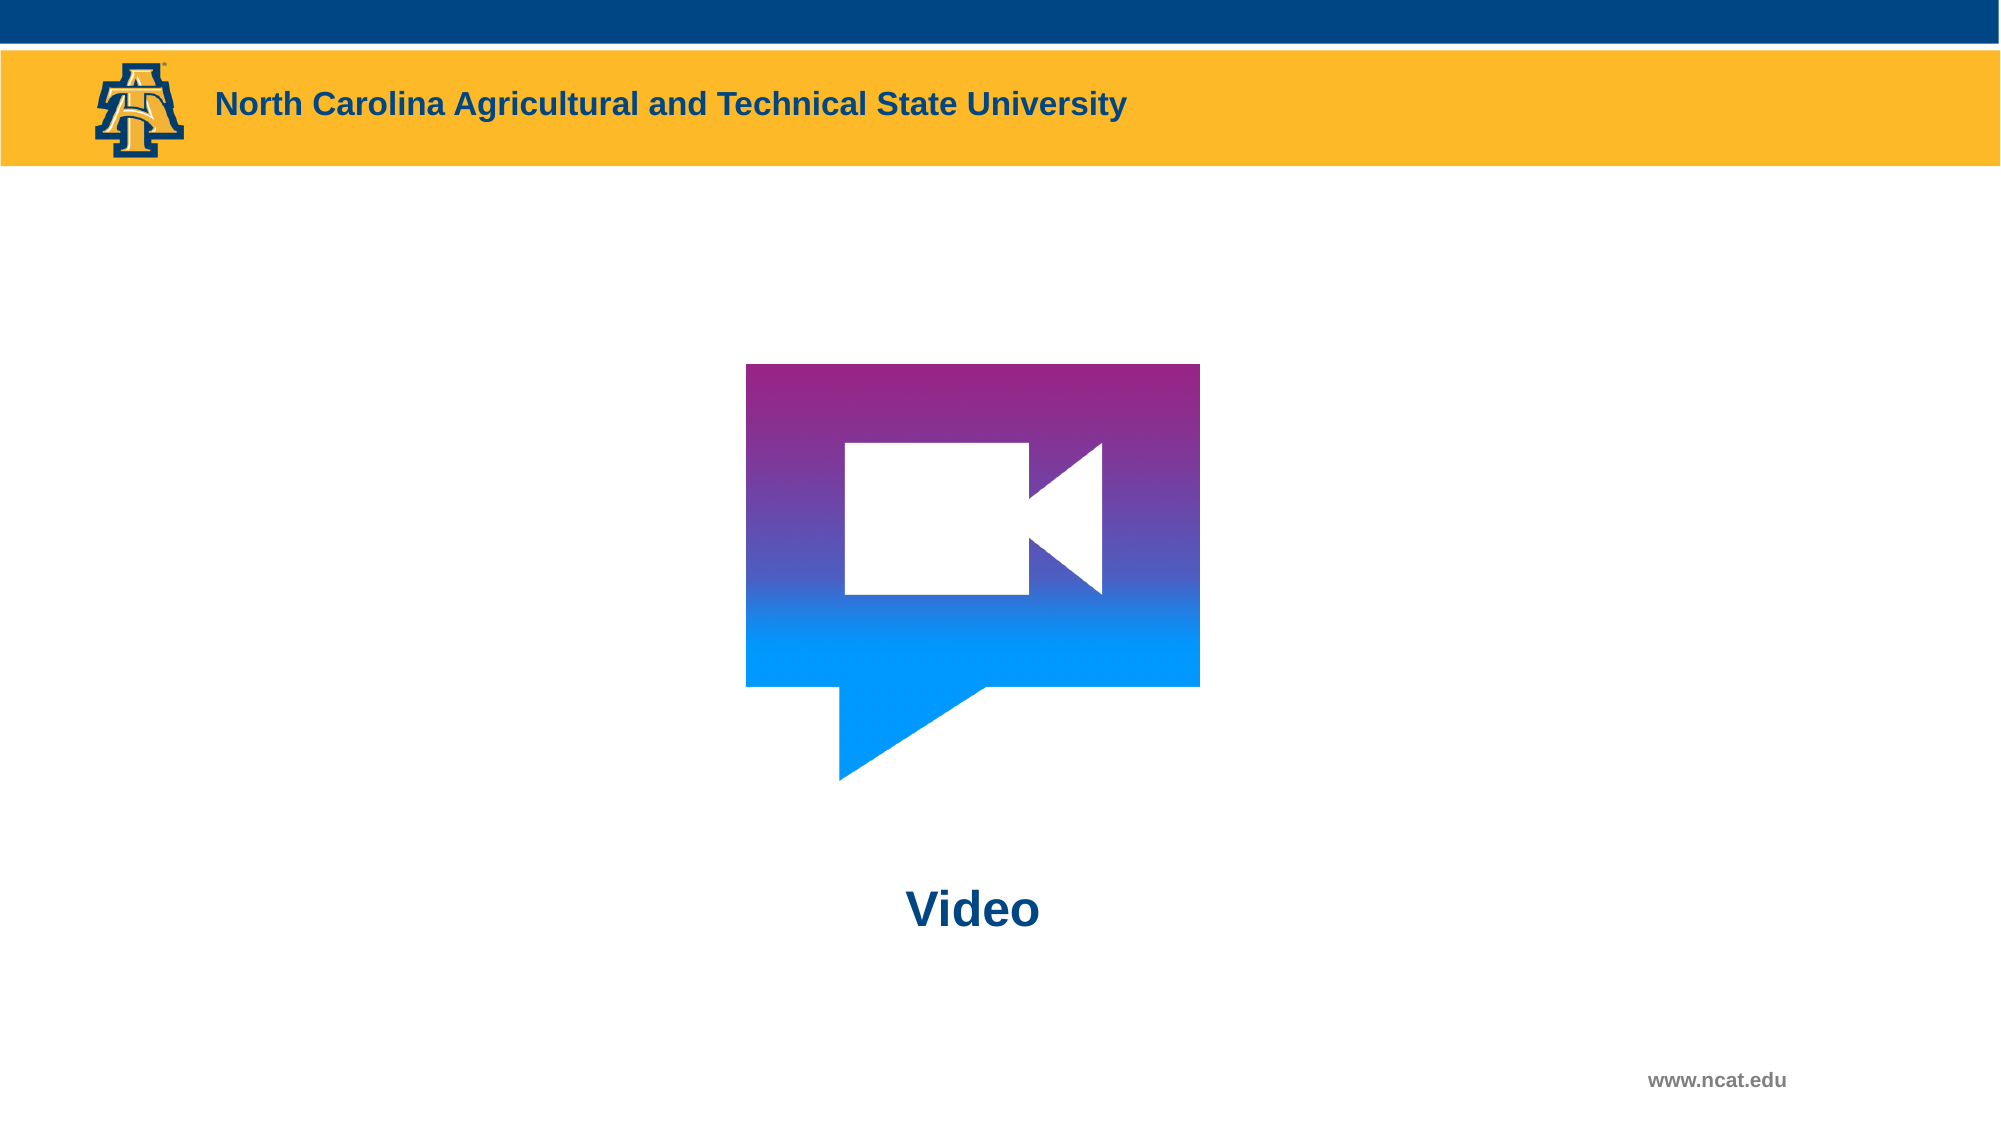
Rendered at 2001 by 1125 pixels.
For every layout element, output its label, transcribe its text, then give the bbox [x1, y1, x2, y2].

picture [746, 364, 1200, 782]
text_box Video [0, 778, 1973, 944]
picture [6, 22, 273, 198]
